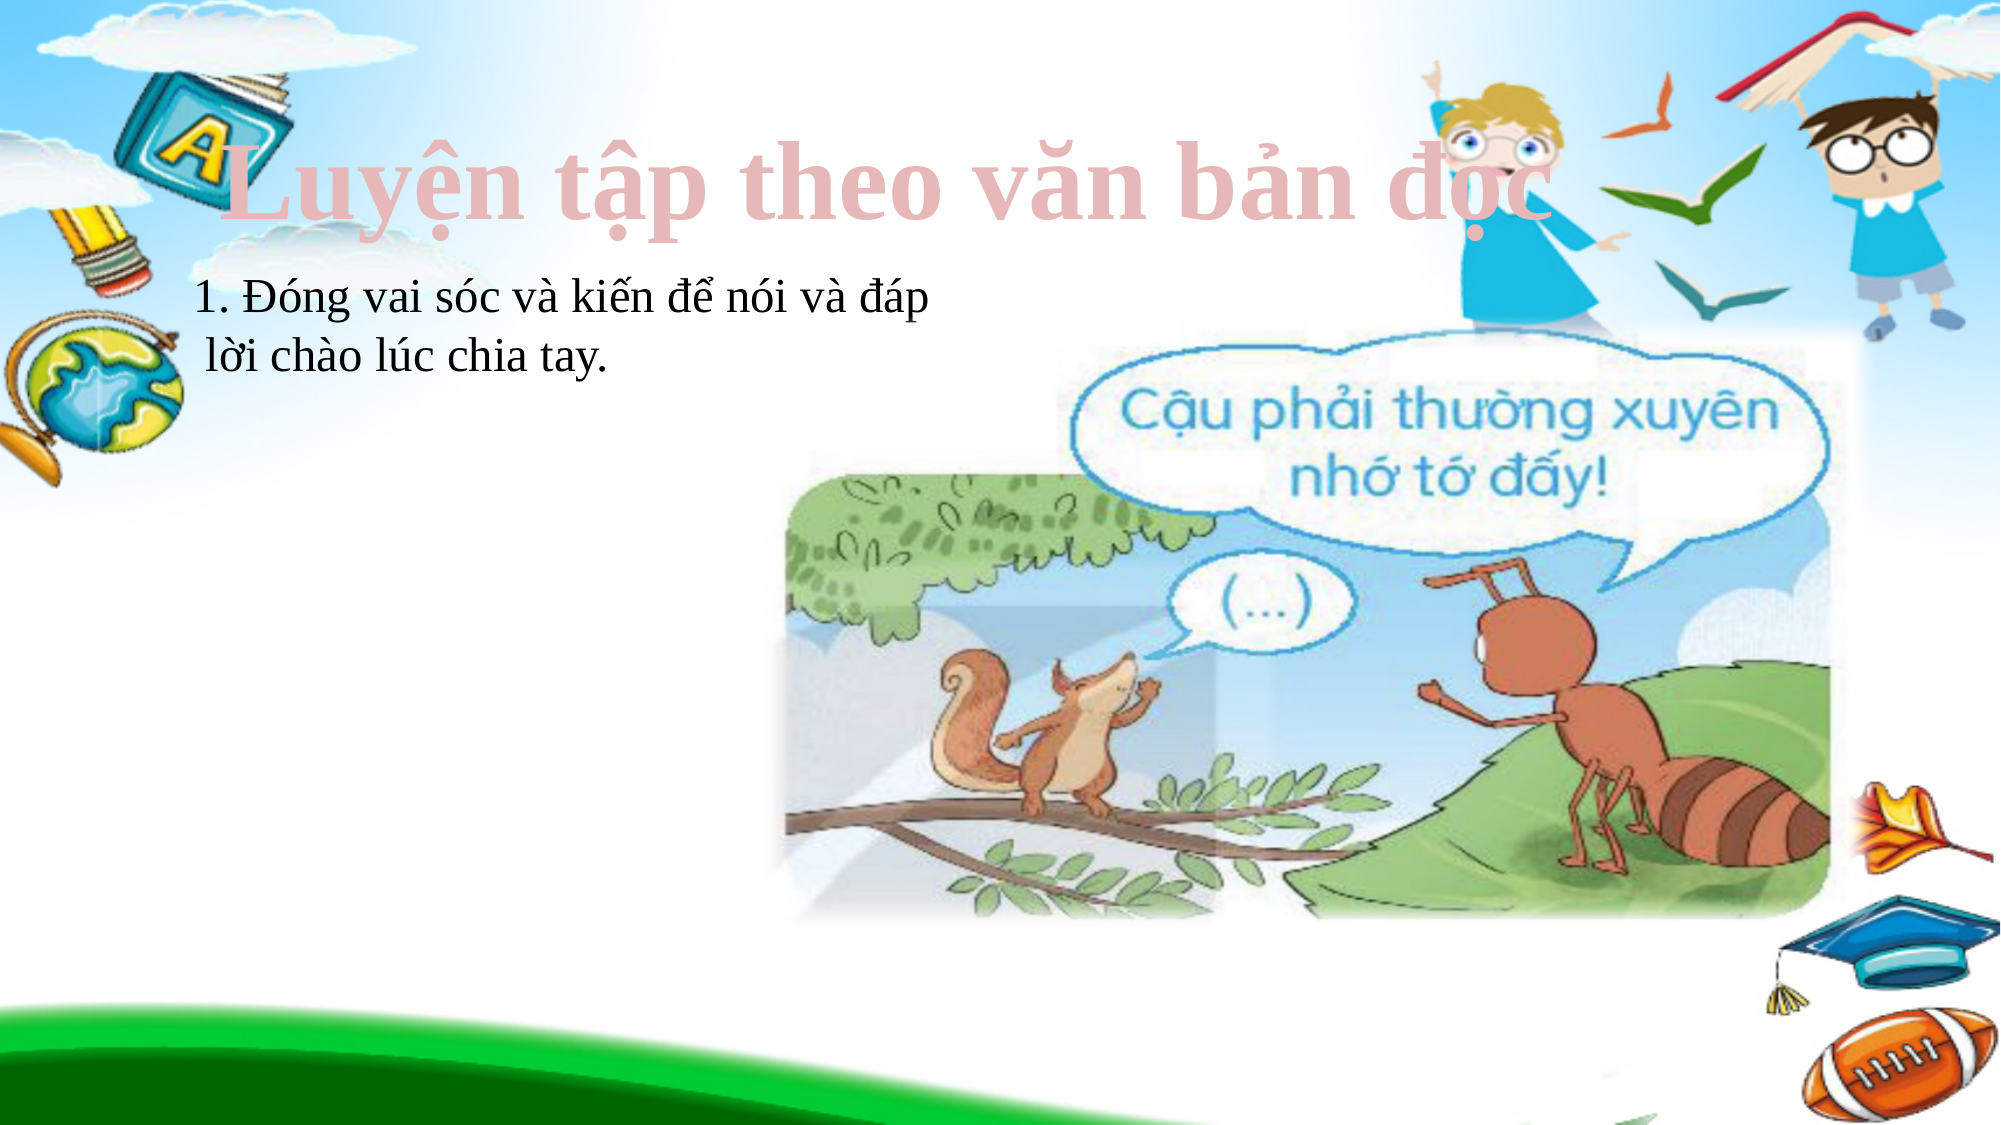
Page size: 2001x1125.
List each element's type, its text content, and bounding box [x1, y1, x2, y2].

picture [0, 0, 2001, 1125]
text_box Luyện tập theo văn bản đọc [204, 99, 1570, 250]
title 1. Đóng vai sóc và kiến để nói và đáp lời chào lúc chia tay. [129, 256, 1809, 389]
